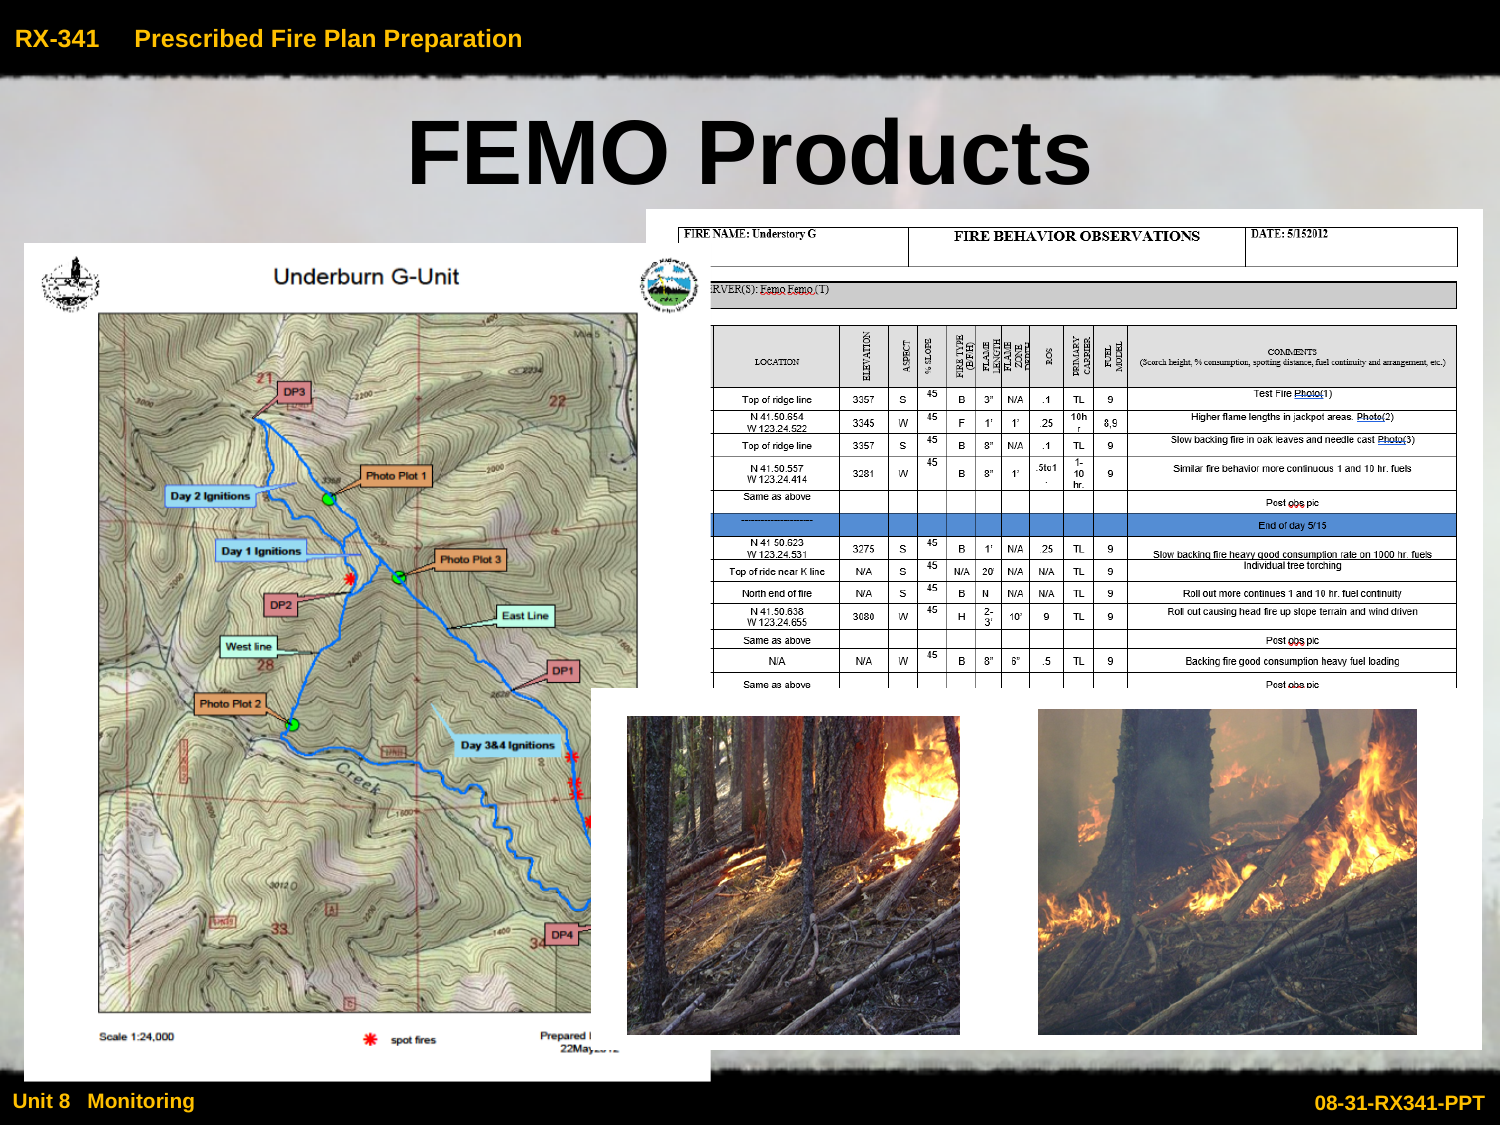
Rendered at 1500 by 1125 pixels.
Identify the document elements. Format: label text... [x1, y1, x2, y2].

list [24, 243, 713, 1084]
title FEMO Products [74, 74, 1426, 211]
picture [0, 0, 1500, 1125]
slide_number 08-31-RX341-PPT [1212, 1081, 1500, 1121]
